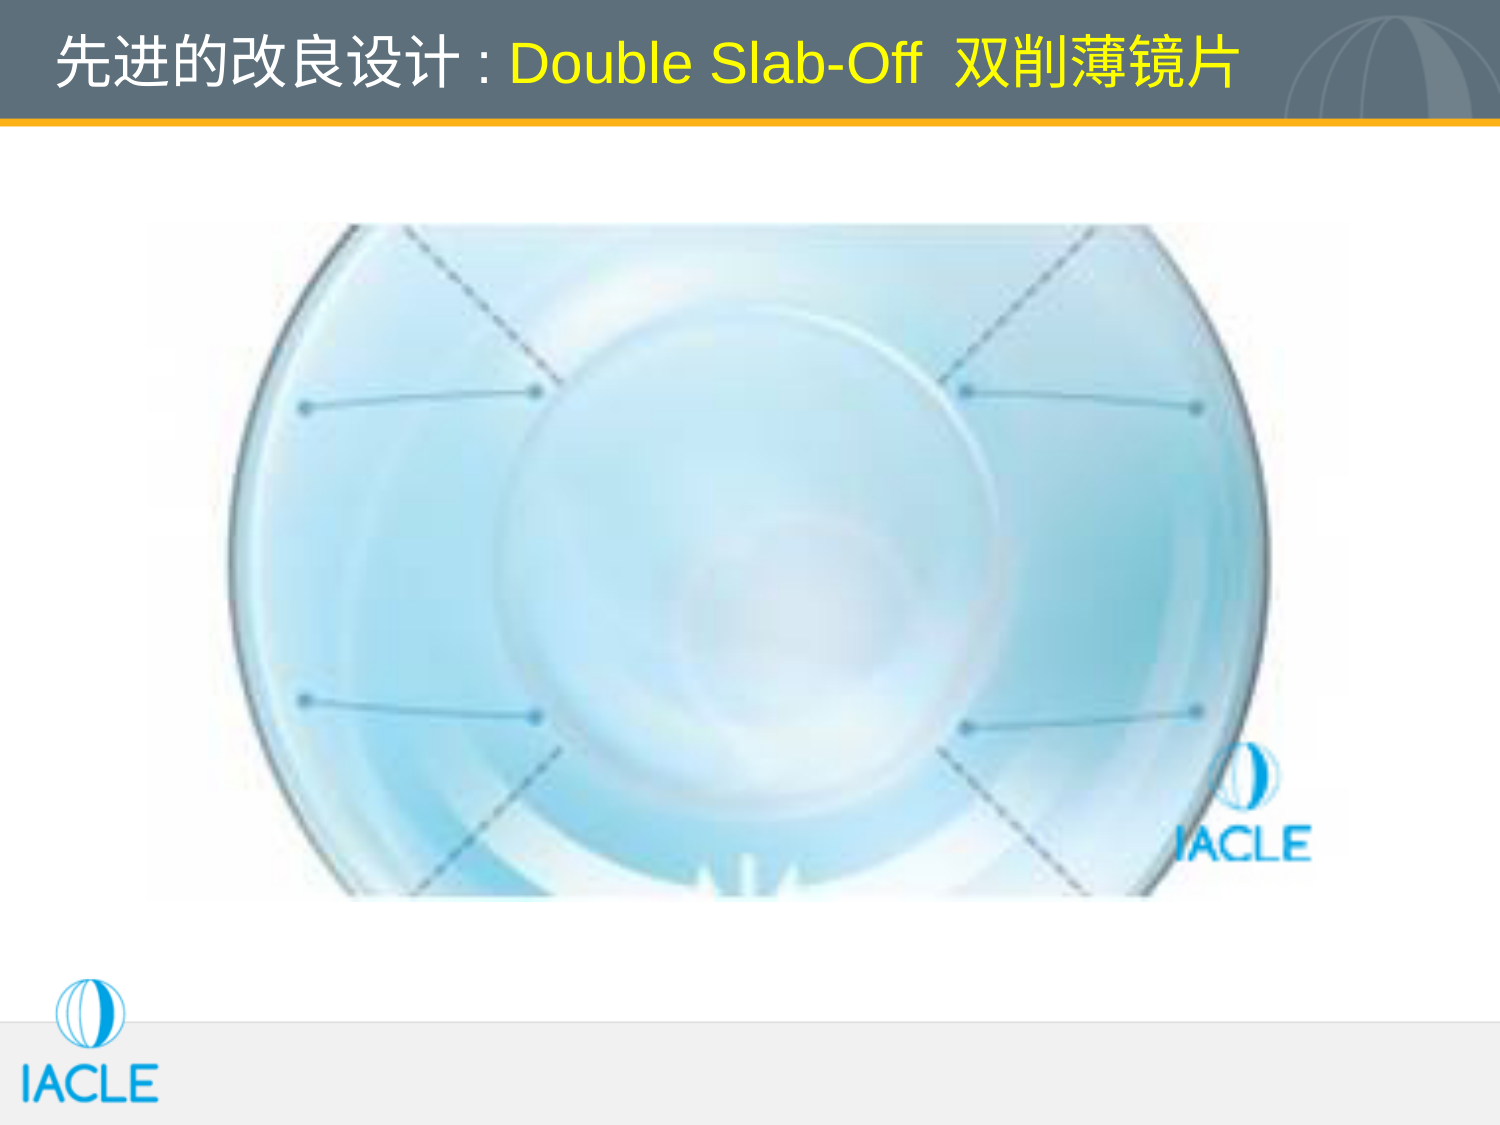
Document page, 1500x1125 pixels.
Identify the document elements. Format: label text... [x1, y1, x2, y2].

title 先进的改良设计: Double Slab-Off 双削薄镜片 [0, 17, 1450, 184]
picture [0, 0, 1500, 1125]
